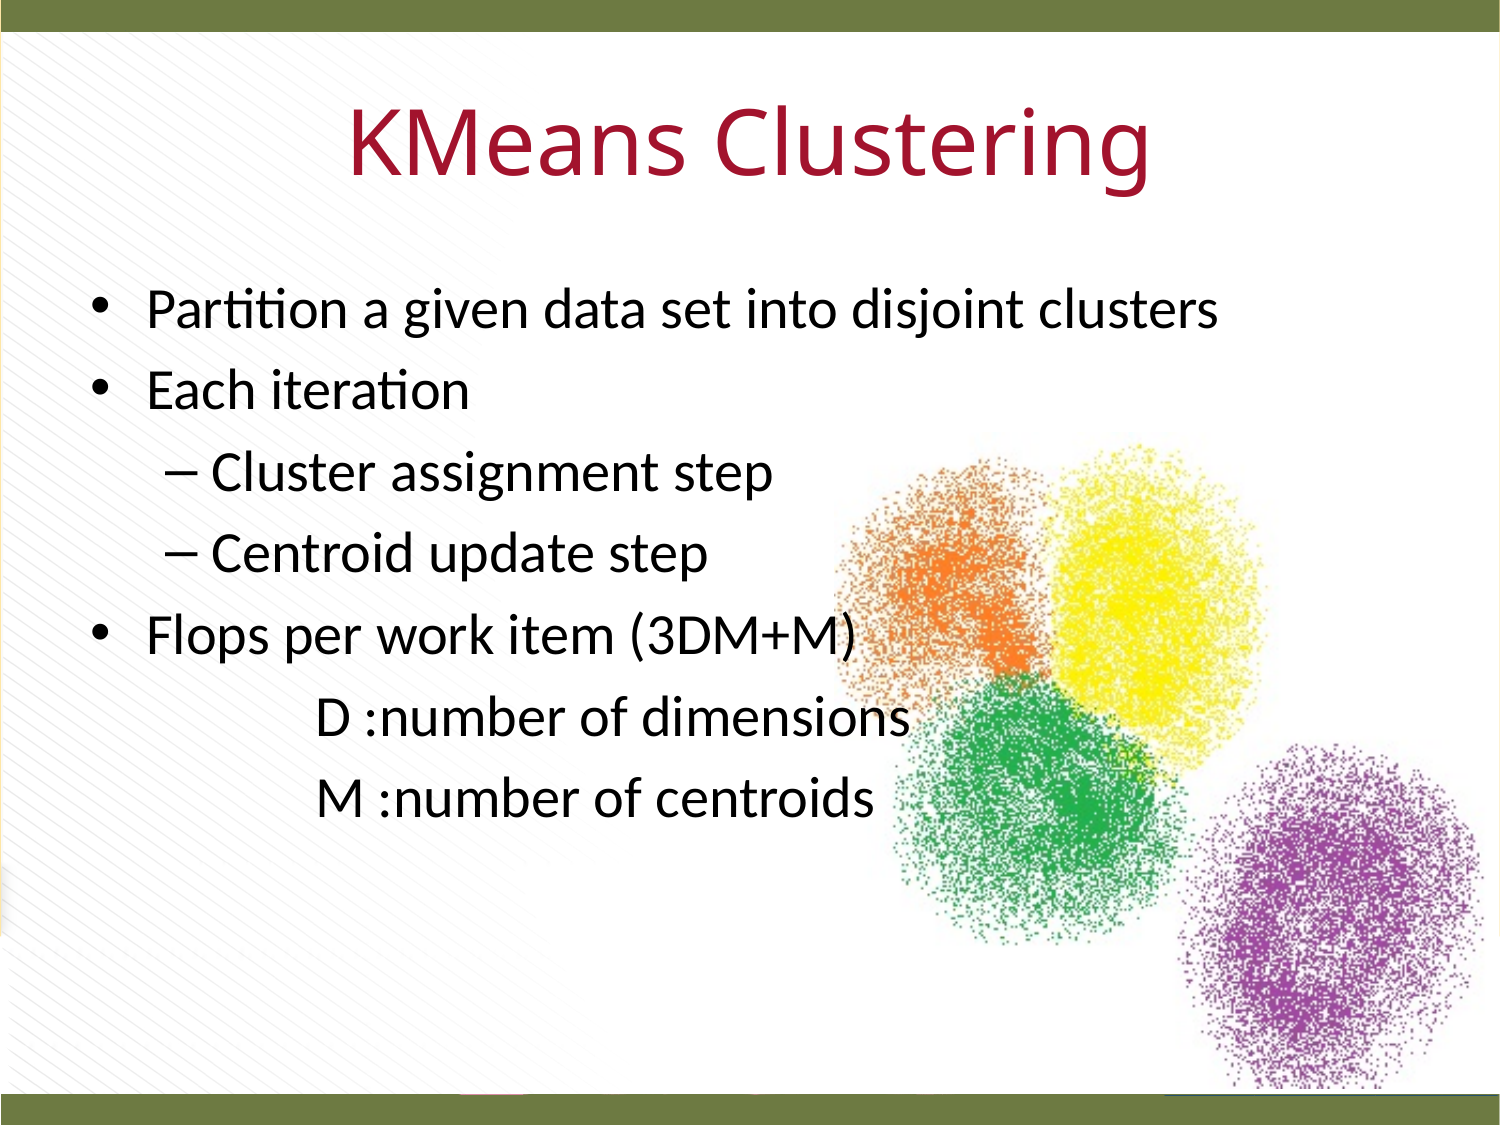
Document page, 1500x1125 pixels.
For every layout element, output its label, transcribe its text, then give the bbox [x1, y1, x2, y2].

picture [0, 0, 1500, 1125]
title KMeans Clustering [75, 45, 1425, 233]
list Partition a given data set into disjoint clusters Each iteration Cluster assignment step Centroid update step Flops per work item (3DM+M) D :number of dimensions M :number of centroids [75, 262, 1425, 943]
